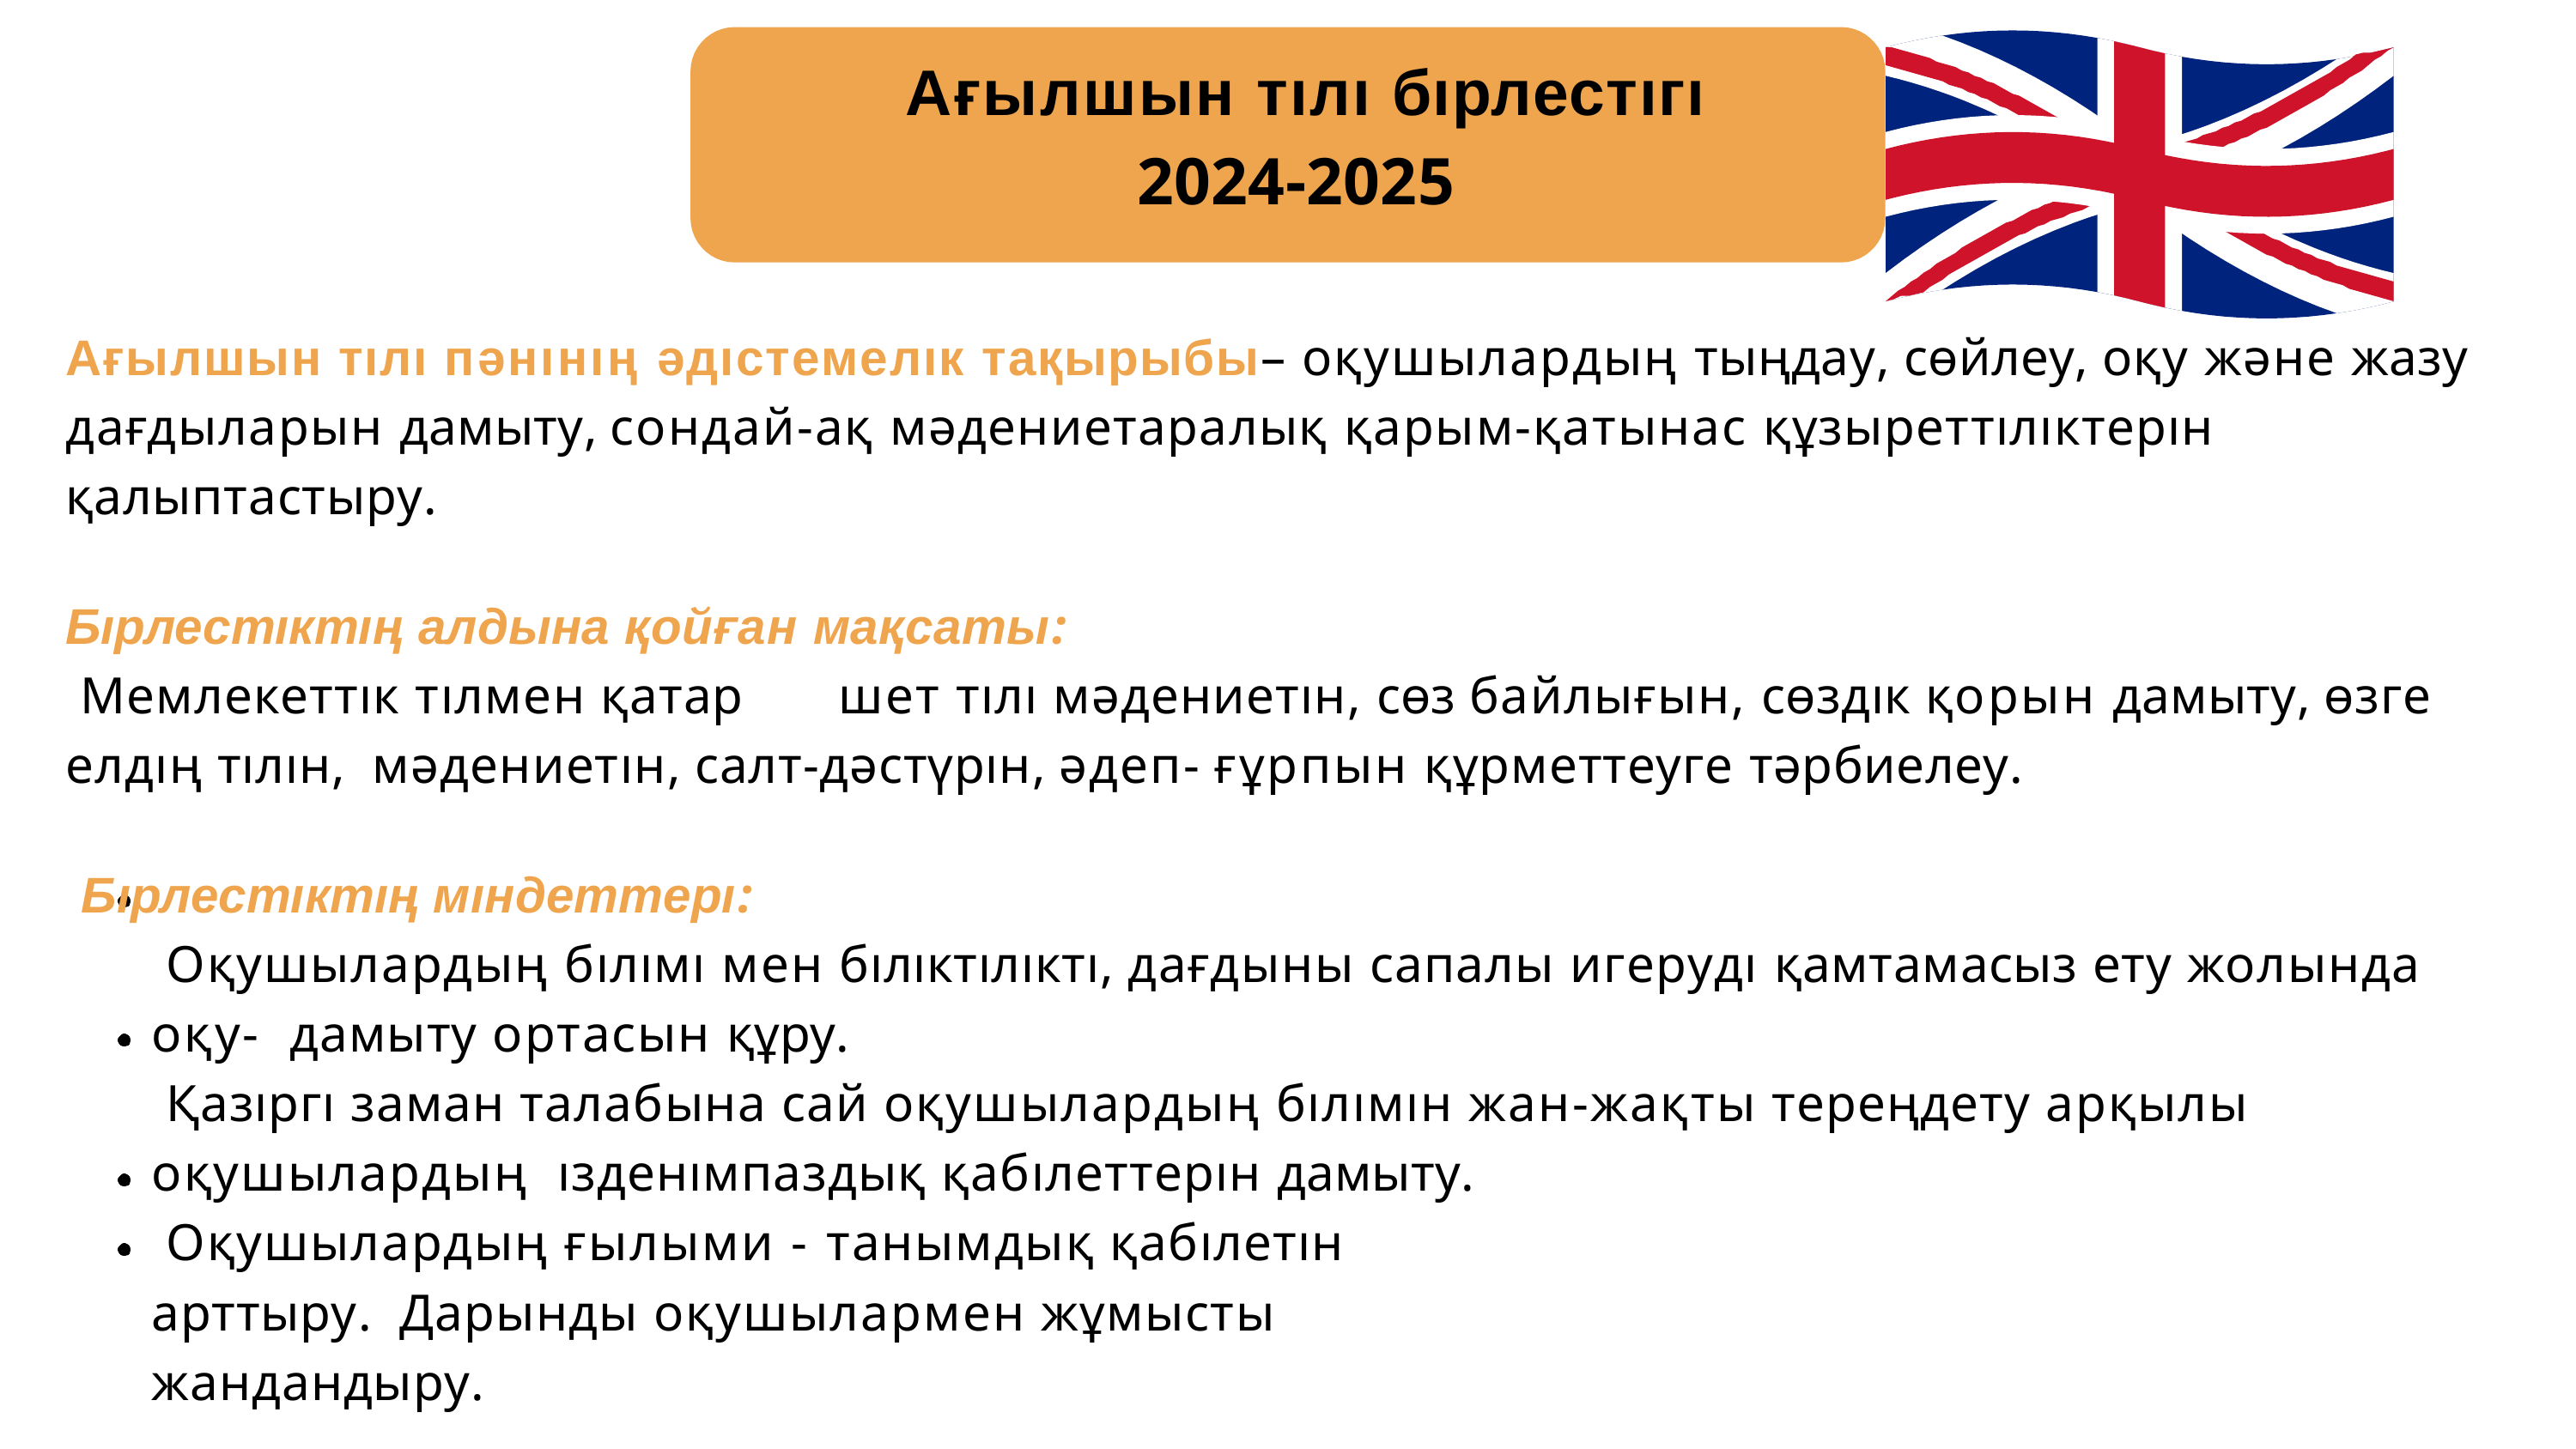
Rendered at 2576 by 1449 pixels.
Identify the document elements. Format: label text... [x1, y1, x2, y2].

picture [117, 1243, 131, 1256]
title Ағылшын тıлı бıрлестıгı 2024-2025 [900, 36, 1710, 294]
picture [117, 1034, 131, 1046]
picture [117, 894, 131, 907]
picture [117, 1173, 131, 1186]
text_box Ағылшын тıлı пәнıнıң әдıстемелıк тақырыбы– оқушылардың тыңдау, сөйлеу, оқу және жазу дағдыларын дамыту, сондай-ақ мәдениетаралық қарым-қатынас құзыреттıлıктерıн қалыптастыру. Бıрлестıктıң алдына қойған мақсаты: Мемлекеттıк тıлмен қатар шет тıлı мәдениетıн, сөз байлығын, сөздıк қорын дамыту, өзге елдıң тıлıн, мәдениетıн, салт-дәстүрıн, әдеп- ғұрпын құрметтеуге тәрбиелеу. Бıрлестıктıң мıндеттерı: Оқушылардың бıлıмı мен бıлıктıлıктı, дағдыны сапалы игерудı қамтамасыз ету жолында оқу- дамыту ортасын құру. Қазıргı заман талабына сай оқушылардың бıлıмıн жан-жақты тереңдету арқылы оқушылардың ıзденıмпаздық қабıлеттерıн дамыту. Оқушылардың ғылыми - танымдық қабıлетıн арттыру. Дарынды оқушылармен жұмысты жандандыру. [64, 313, 2574, 1410]
